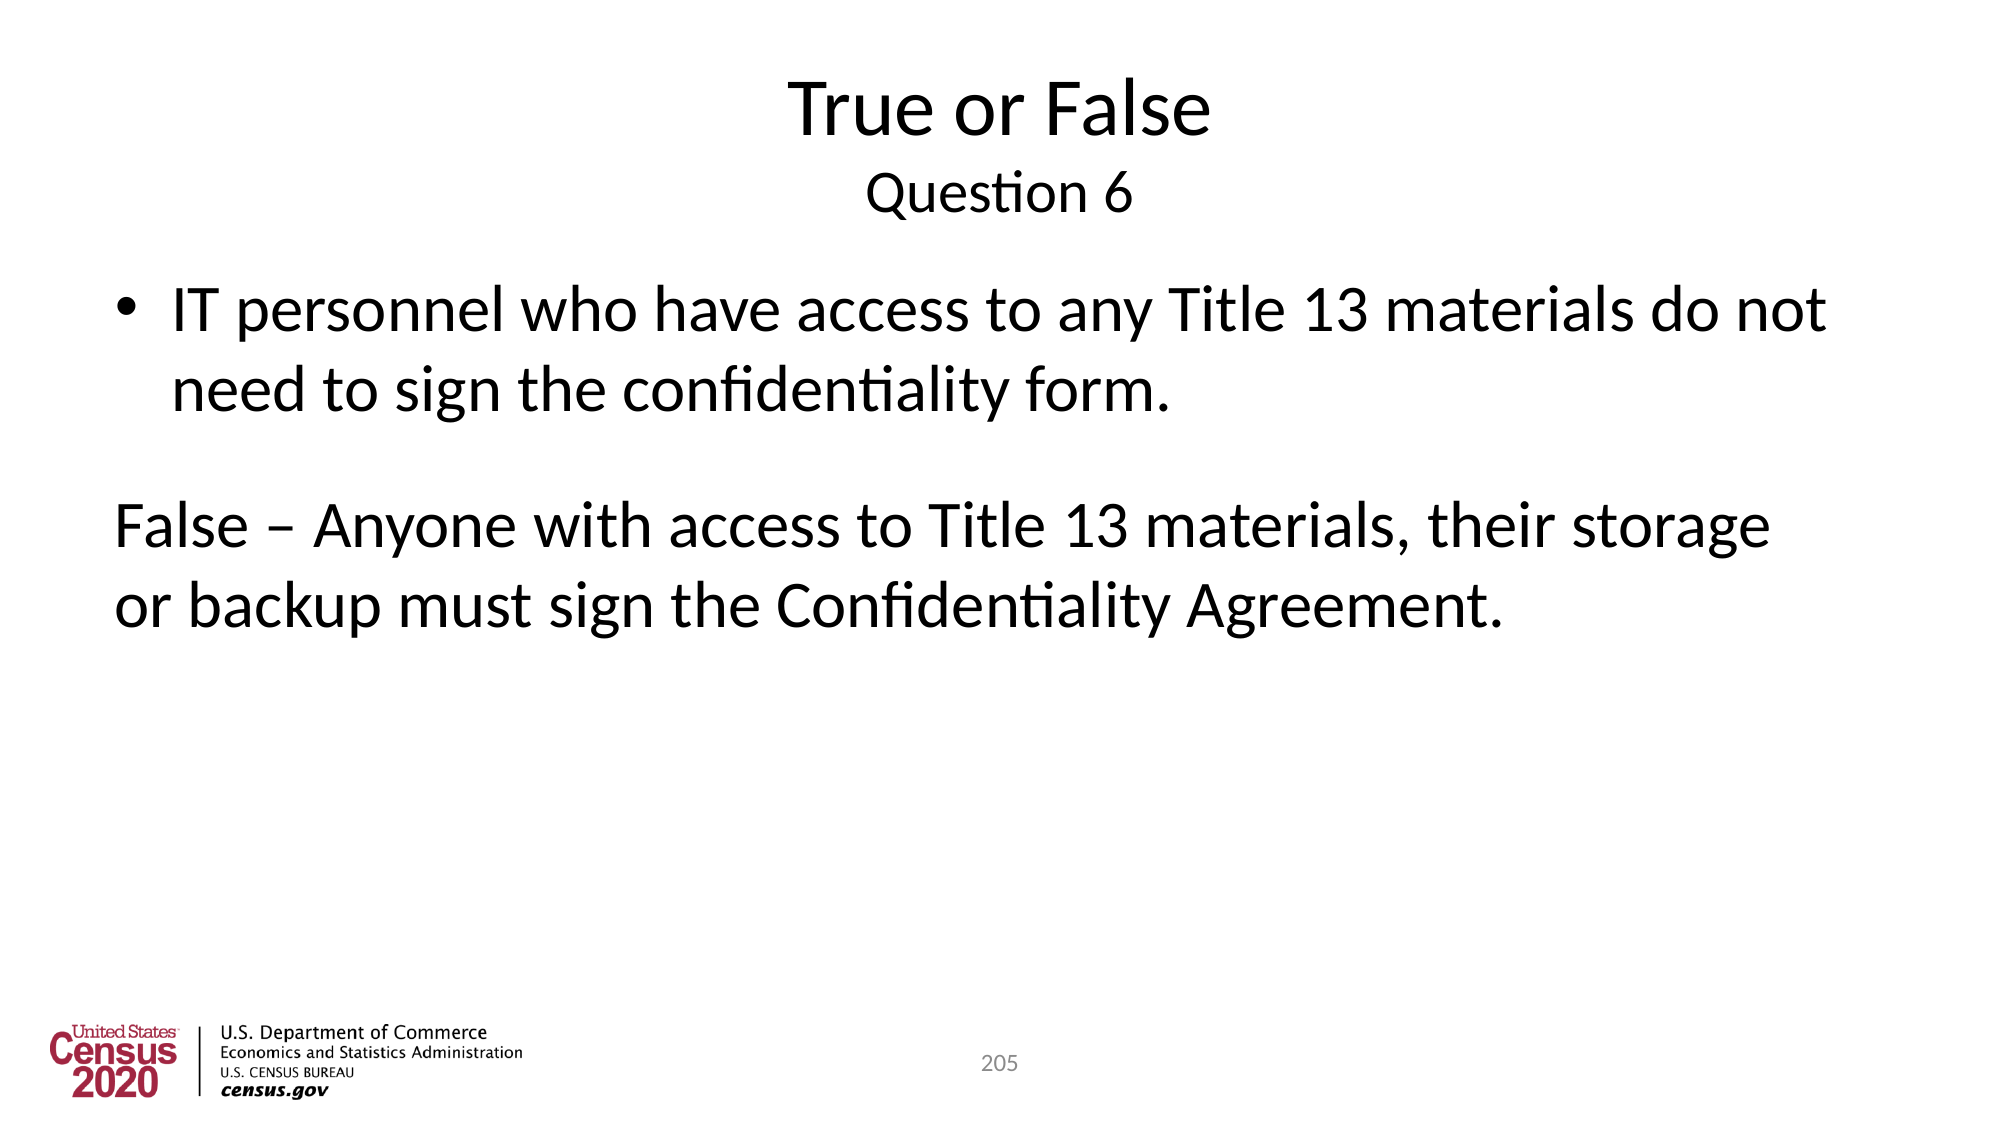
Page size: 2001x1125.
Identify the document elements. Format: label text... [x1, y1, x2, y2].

title True or False Question 6 [99, 45, 1900, 233]
text_box False – Anyone with access to Title 13 materials, their storage or backup must sign the Confidentiality Agreement. [99, 473, 1838, 648]
slide_number 205 [774, 1032, 1225, 1092]
list IT personnel who have access to any Title 13 materials do not need to sign the confidentiality form. [99, 257, 1900, 458]
picture [50, 1024, 522, 1100]
